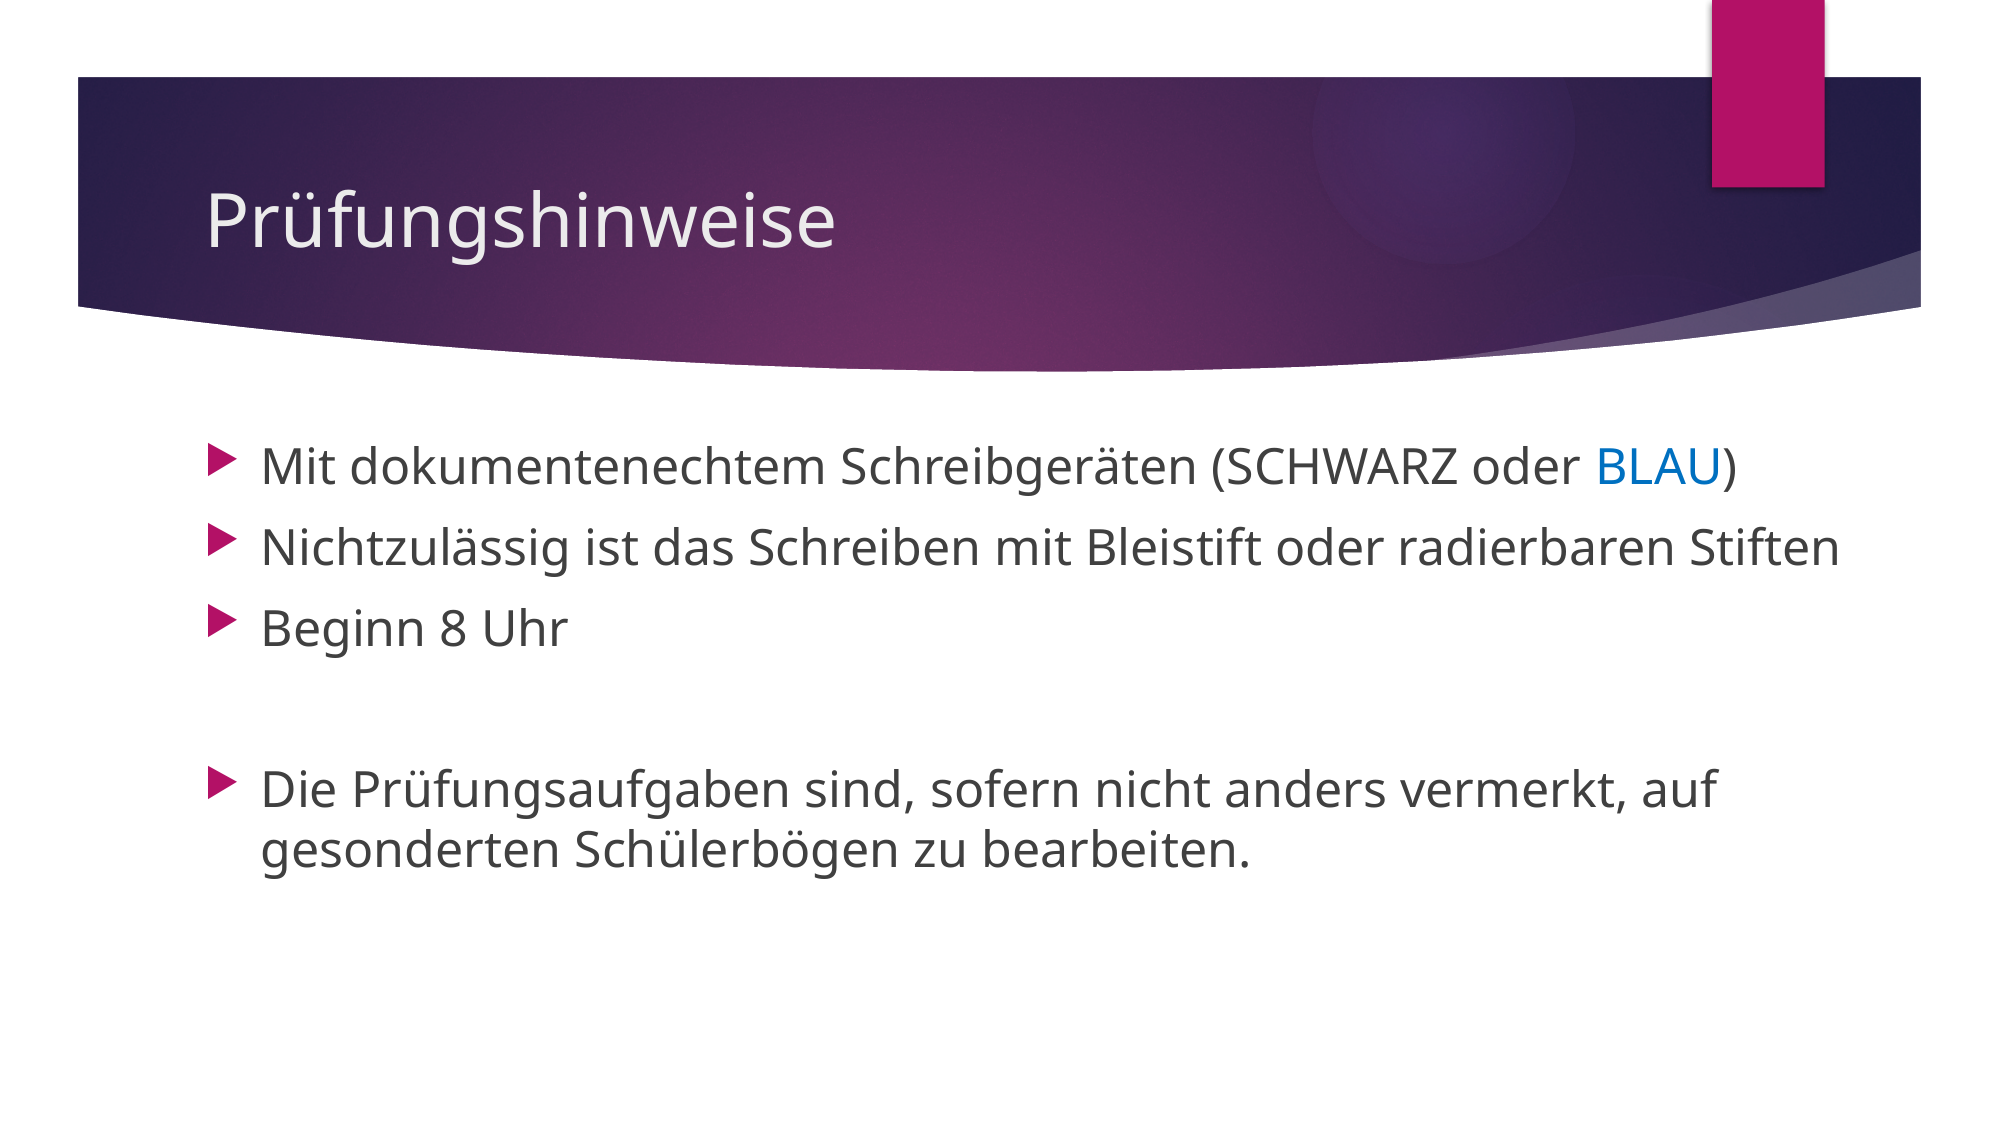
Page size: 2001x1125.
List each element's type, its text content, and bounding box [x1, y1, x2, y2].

list Mit dokumentenechtem Schreibgeräten (SCHWARZ oder BLAU) Nichtzulässig ist das Schreiben mit Bleistift oder radierbaren Stiften Beginn 8 Uhr Die Prüfungsaufgaben sind, sofern nicht anders vermerkt, auf gesonderten Schülerbögen zu bearbeiten. [189, 427, 1877, 988]
title Prüfungshinweise [189, 159, 1627, 276]
